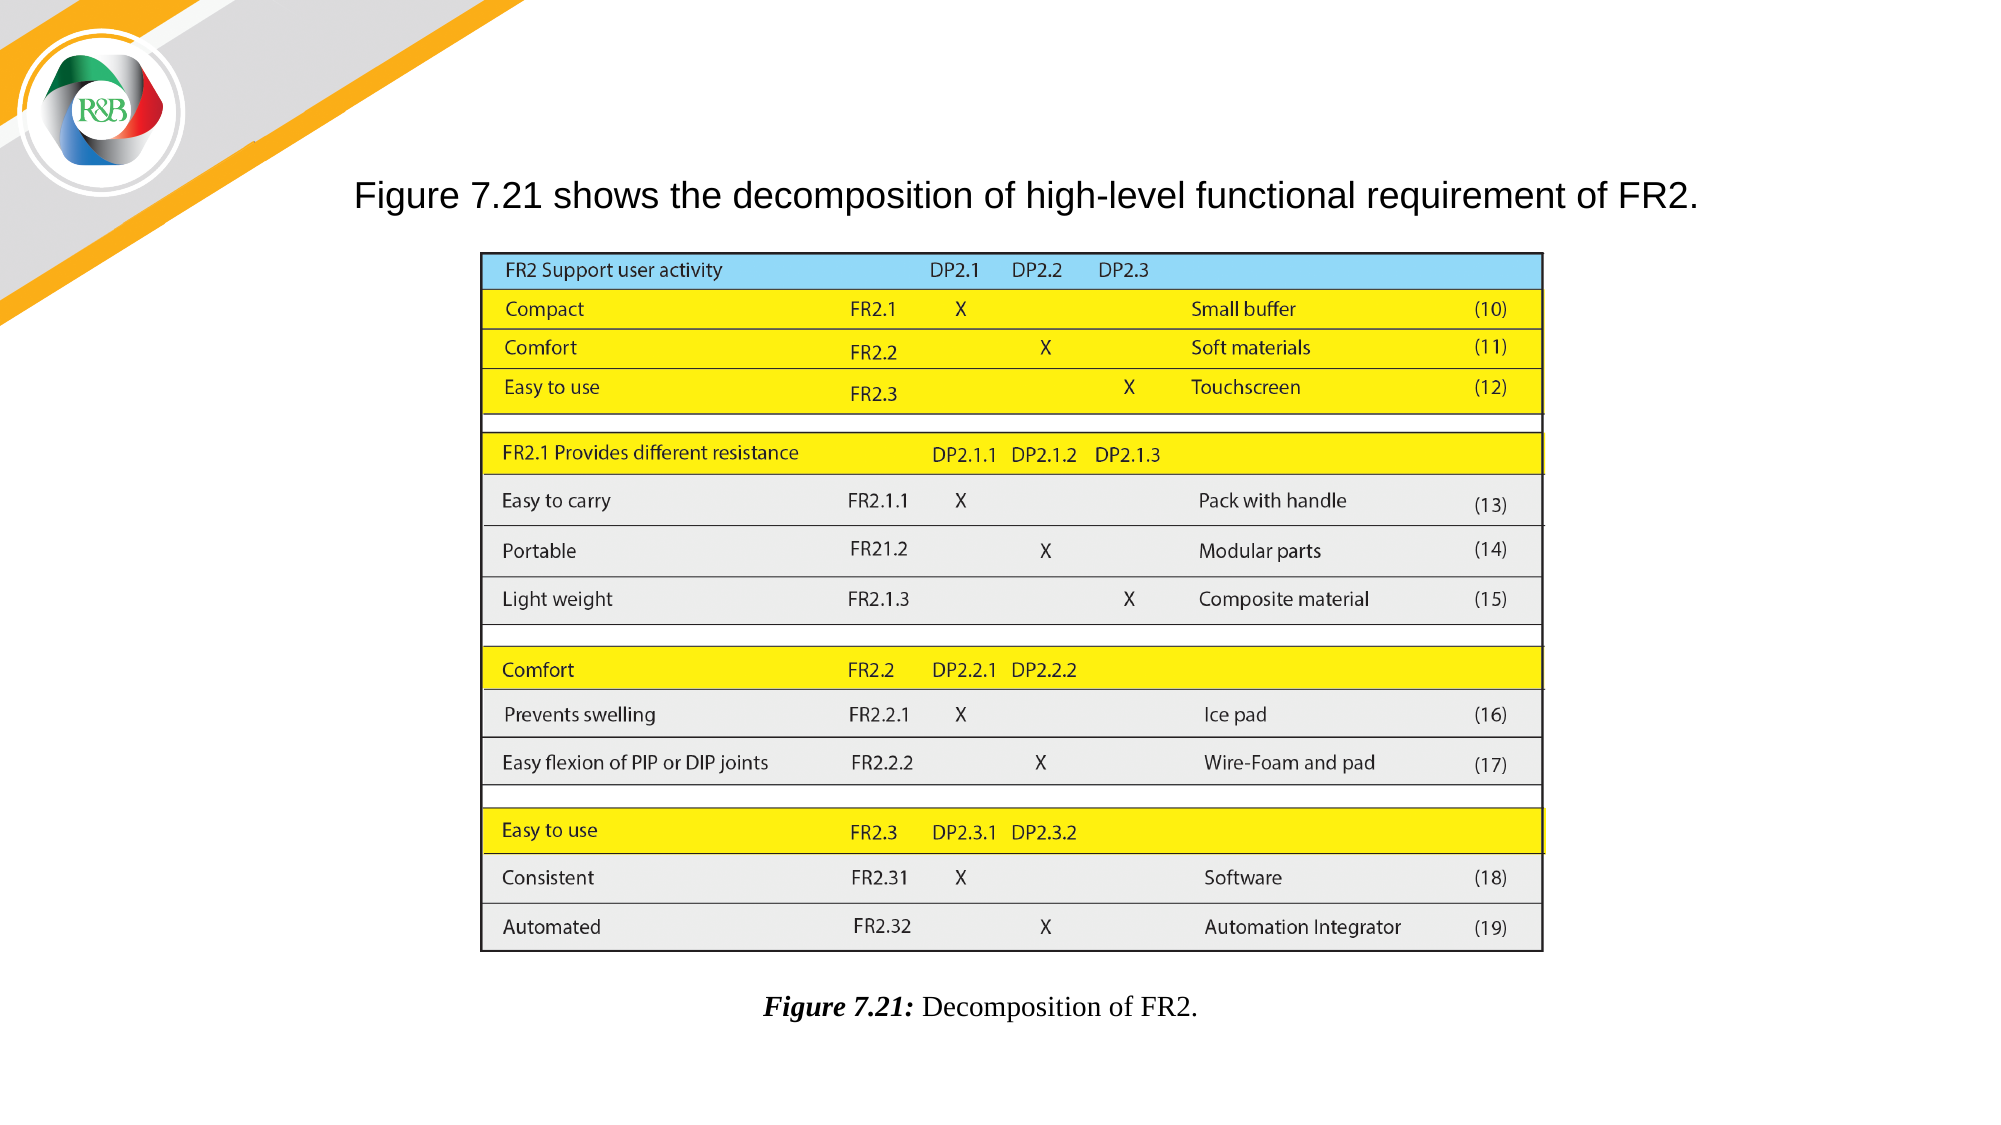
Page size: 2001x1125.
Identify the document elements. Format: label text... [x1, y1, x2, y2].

picture [0, 0, 1546, 952]
text_box Figure 7.21 shows the decomposition of high-level functional requirement of FR2. [533, 163, 1723, 224]
text_box Figure 7.21: Decomposition of FR2. [748, 979, 1279, 1030]
